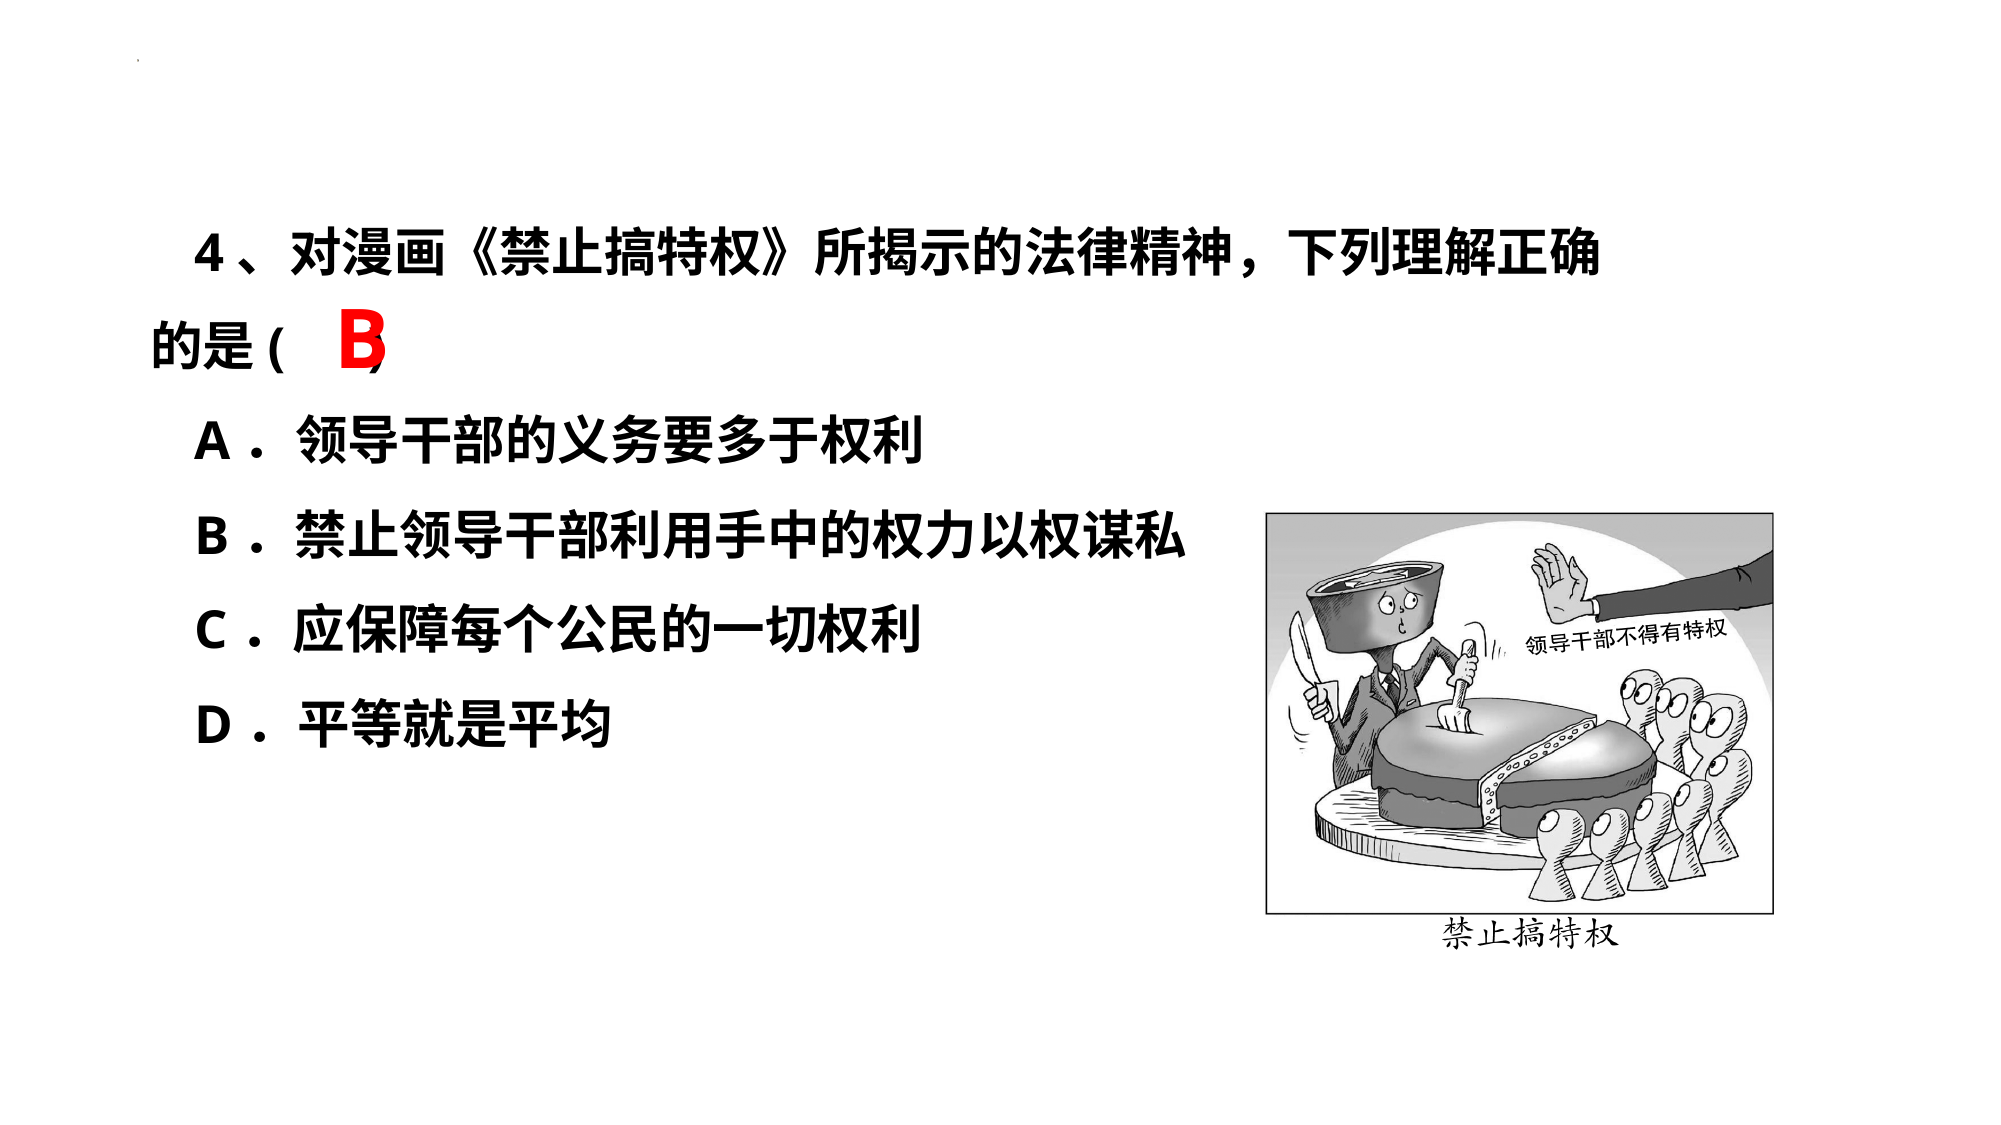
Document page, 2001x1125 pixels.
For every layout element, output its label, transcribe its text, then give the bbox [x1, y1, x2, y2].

picture [1263, 511, 1774, 955]
text_box B [319, 278, 442, 393]
text_box 4、对漫画《禁止搞特权》所揭示的法律精神，下列理解正确的是( ) A．领导干部的义务要多于权利 B．禁止领导干部利用手中的权力以权谋私 C．应保障每个公民的一切权利 D．平等就是平均 [135, 179, 1617, 761]
